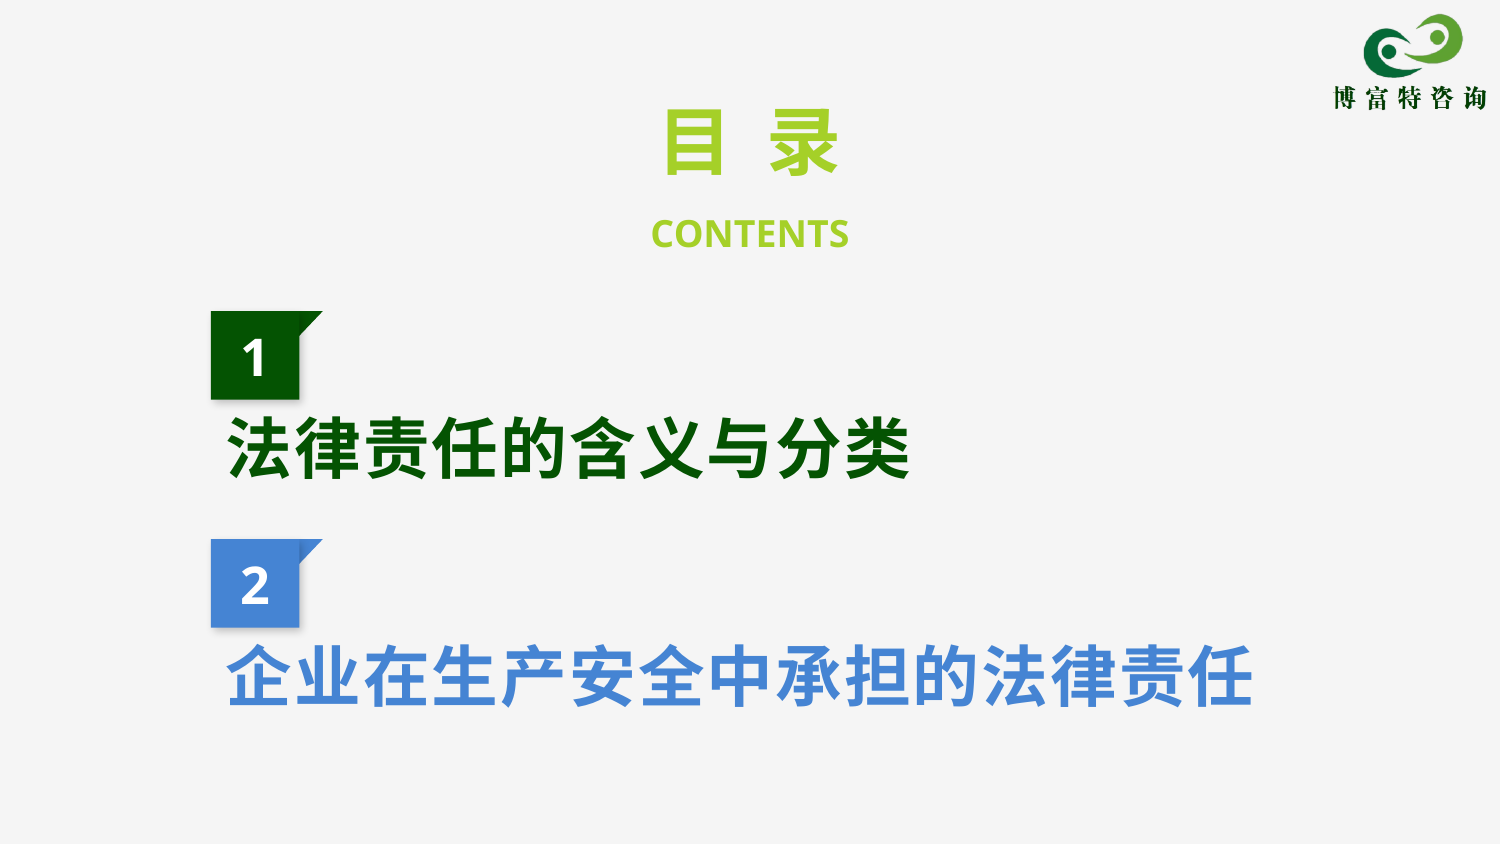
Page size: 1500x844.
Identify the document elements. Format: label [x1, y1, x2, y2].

text_box [553, 86, 947, 263]
text_box [210, 311, 1290, 724]
picture [1314, 13, 1500, 113]
